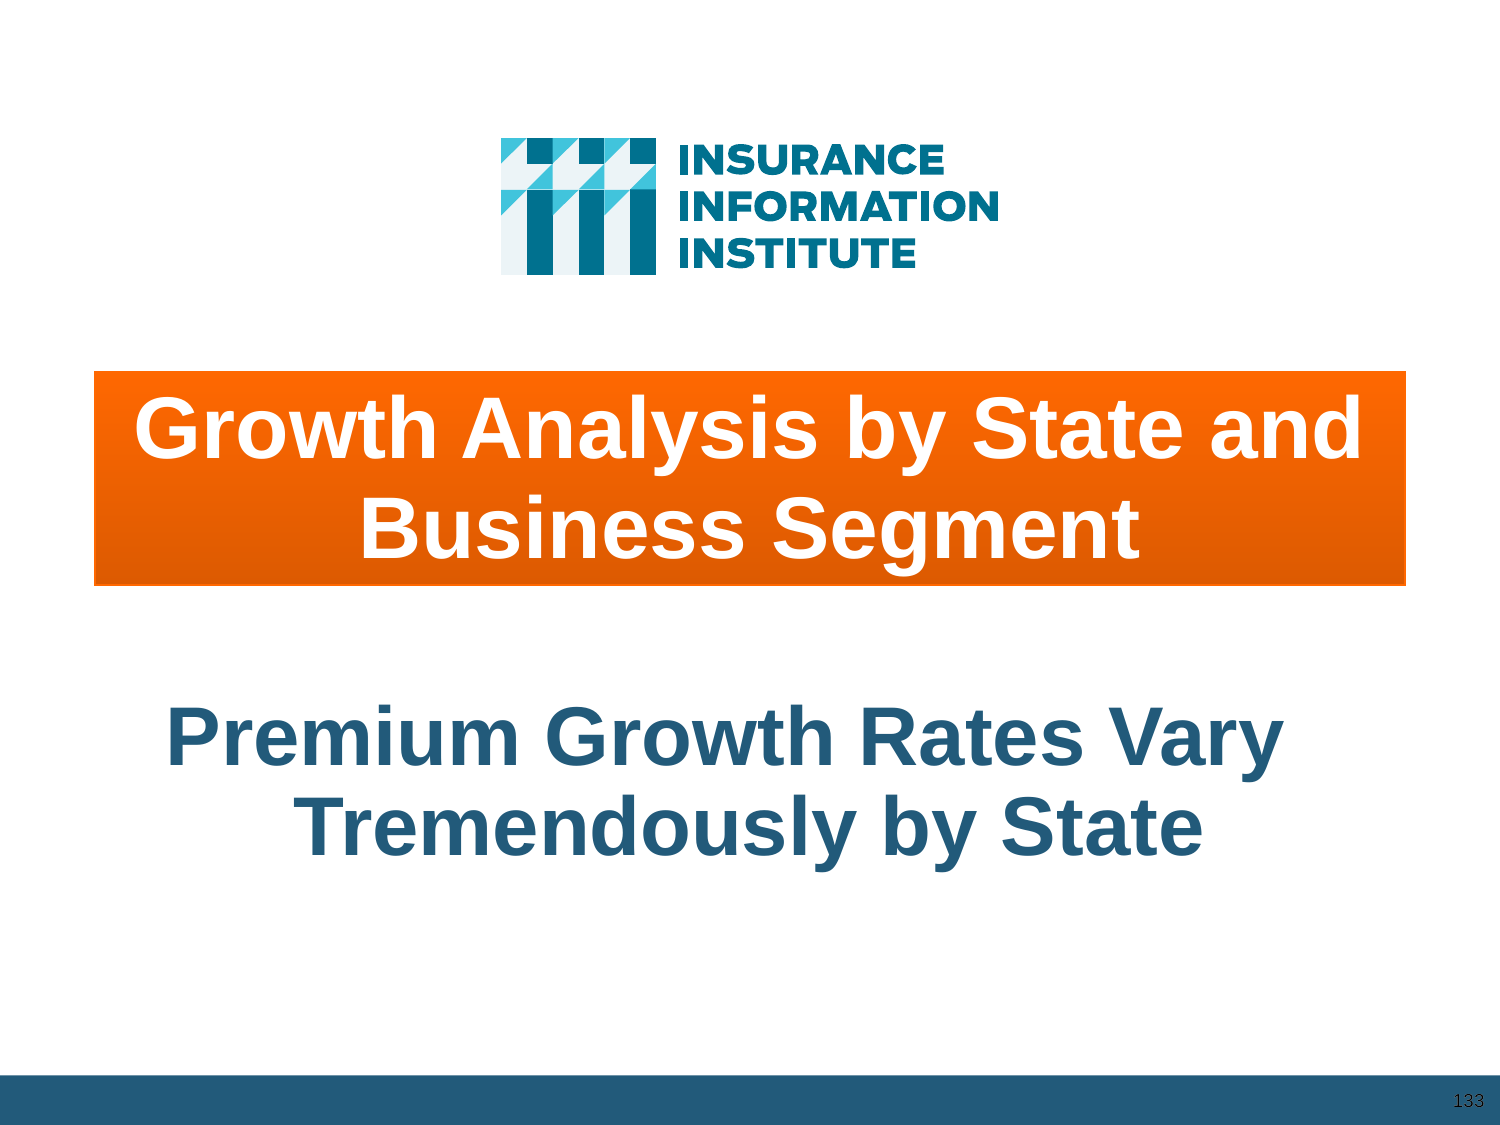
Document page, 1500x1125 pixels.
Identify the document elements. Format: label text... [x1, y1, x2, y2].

text_box [0, 1075, 1500, 1125]
slide_number 133 [1410, 1091, 1485, 1112]
text_box Growth Analysis by State and Business Segment [95, 372, 1405, 585]
text_box Premium Growth Rates Vary Tremendously by State [82, 685, 1369, 881]
picture [500, 137, 998, 275]
